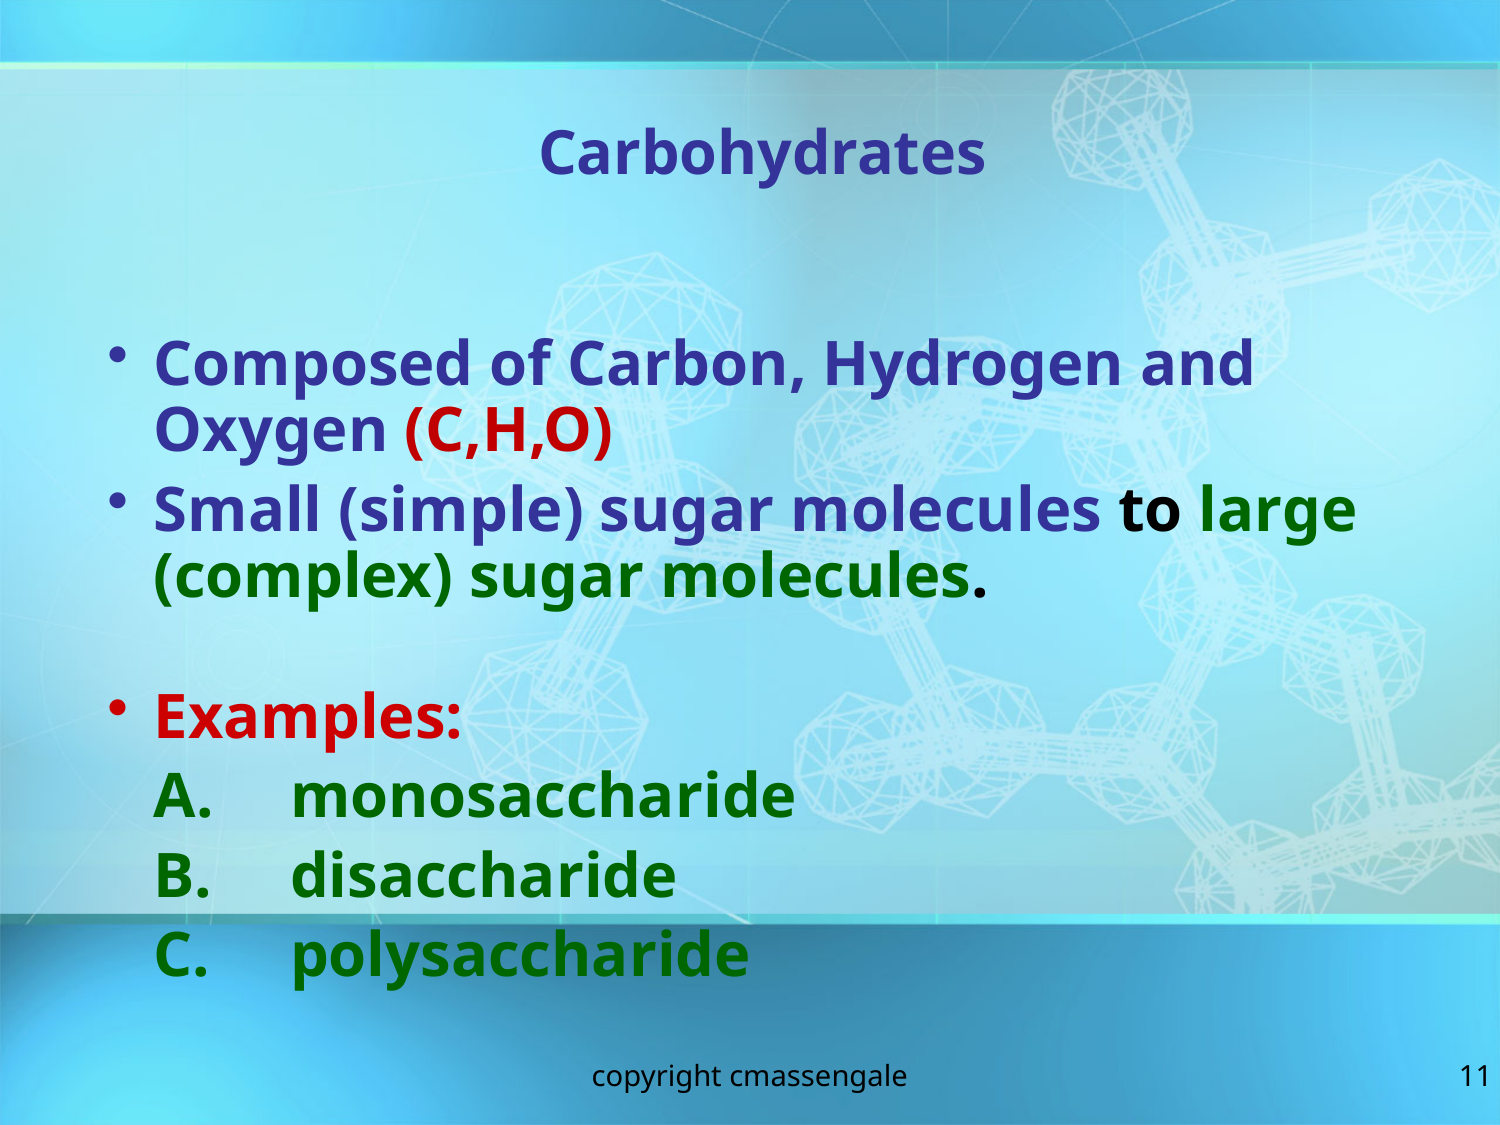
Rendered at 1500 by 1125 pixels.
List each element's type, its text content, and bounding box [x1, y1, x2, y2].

picture [0, 0, 1500, 1125]
list Composed of Carbon, Hydrogen and Oxygen (C,H,O) Small (simple) sugar molecules to large (complex) sugar molecules. Examples: A. monosaccharide B. disaccharide C. polysaccharide [99, 324, 1401, 1001]
text_box copyright cmassengale [512, 1049, 988, 1100]
title Carbohydrates [174, 99, 1351, 201]
slide_number 11 [1443, 1049, 1500, 1106]
